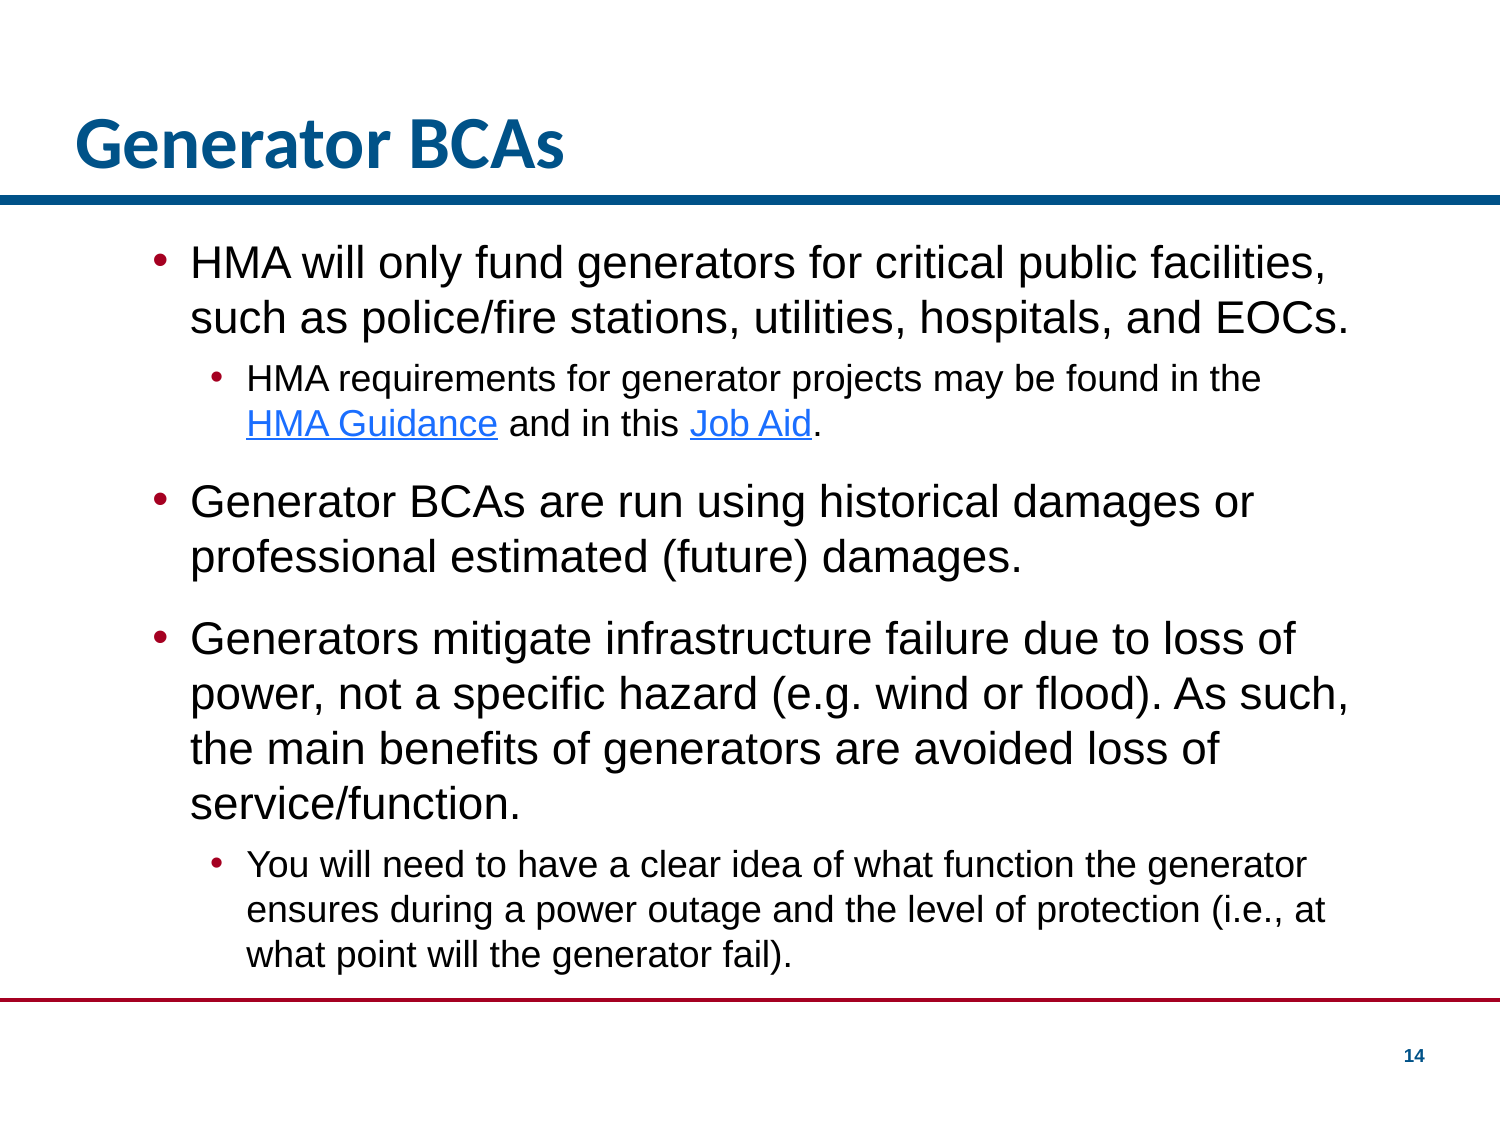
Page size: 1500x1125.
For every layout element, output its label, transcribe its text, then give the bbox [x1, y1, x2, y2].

title Generator BCAs [75, 0, 1425, 192]
list HMA will only fund generators for critical public facilities, such as police/fire stations, utilities, hospitals, and EOCs. HMA requirements for generator projects may be found in the HMA Guidance and in this Job Aid. Generator BCAs are run using historical damages or professional estimated (future) damages. Generators mitigate infrastructure failure due to loss of power, not a specific hazard (e.g. wind or flood). As such, the main benefits of generators are avoided loss of service/function. You will need to have a clear idea of what function the generator ensures during a power outage and the level of protection (i.e., at what point will the generator fail). [137, 224, 1425, 938]
slide_number 14 [1374, 1035, 1425, 1074]
